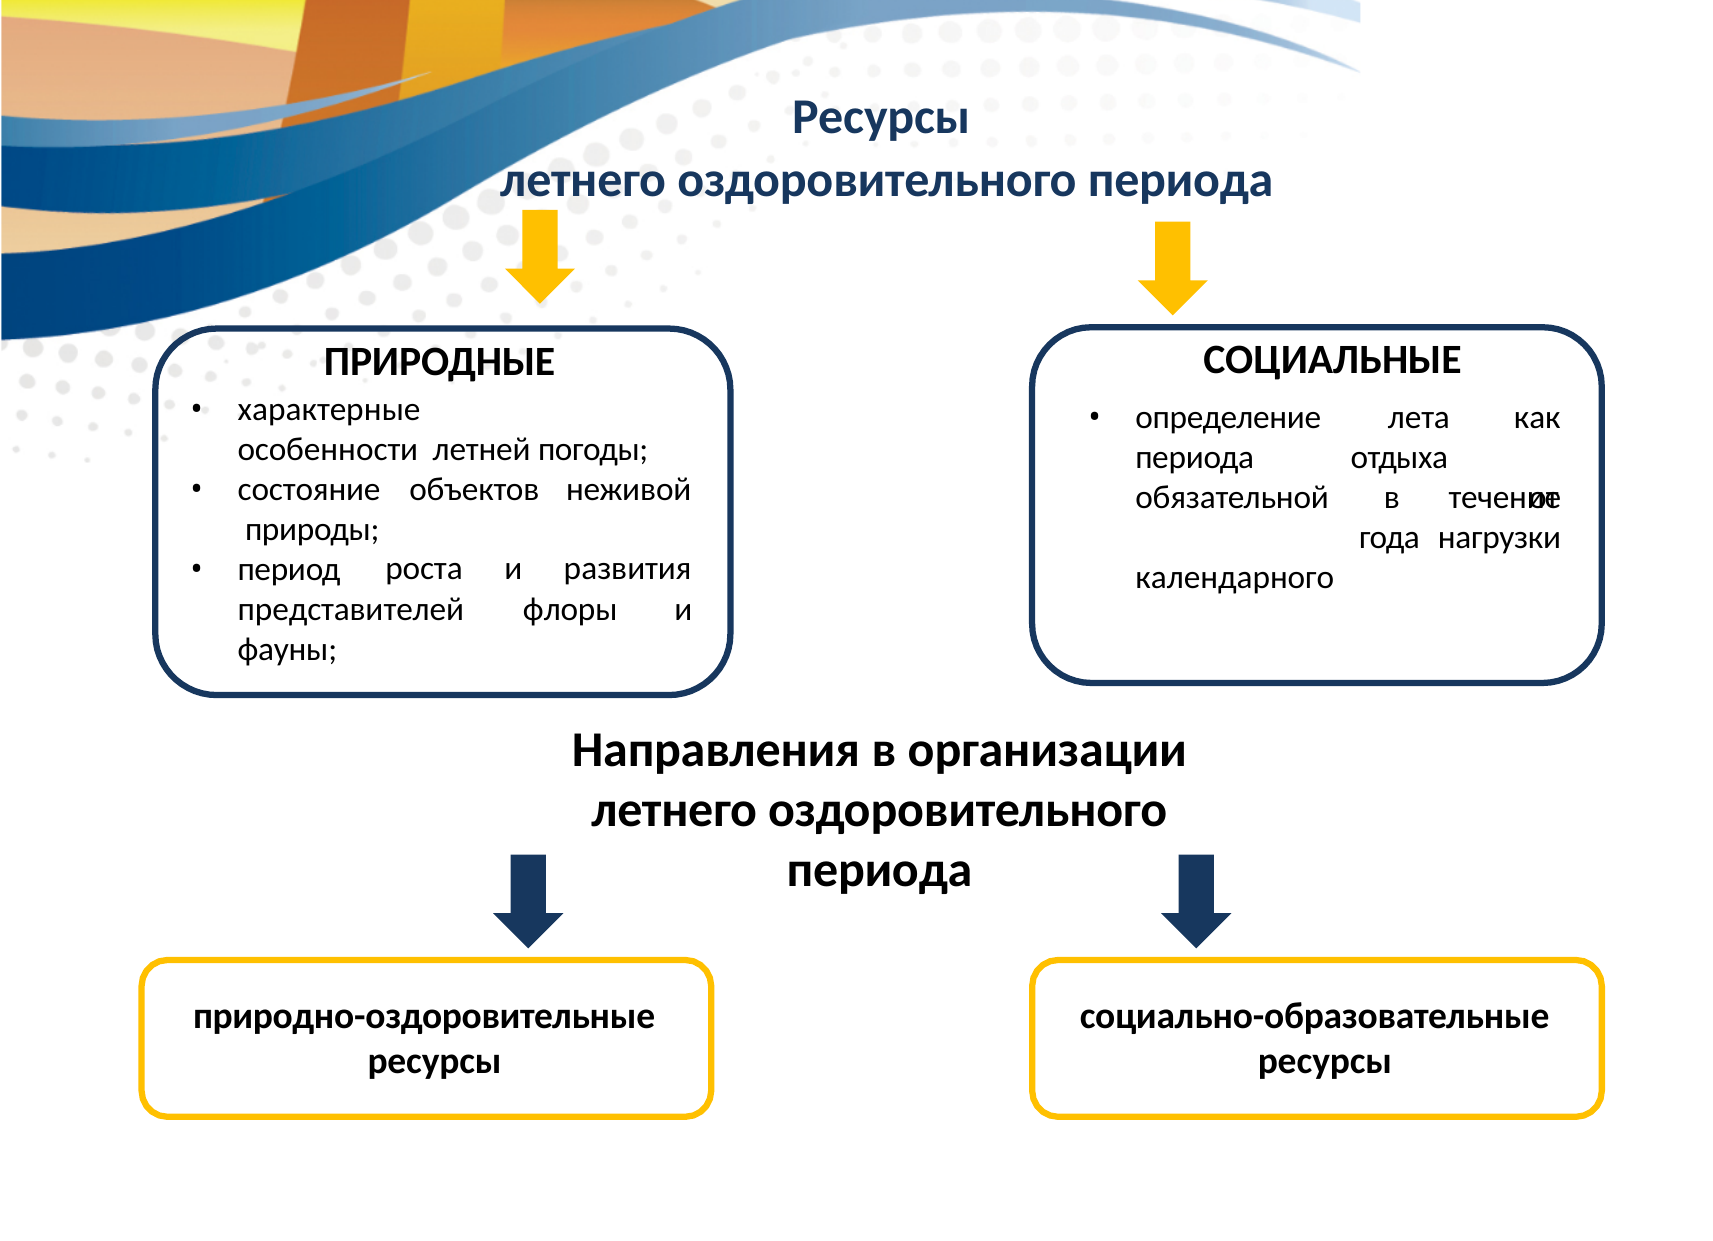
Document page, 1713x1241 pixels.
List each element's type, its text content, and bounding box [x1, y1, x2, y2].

text_box [1135, 219, 1210, 318]
text_box Ресурсы летнего оздоровительного периода [1010, 81, 1373, 206]
text_box Направления в организации летнего оздоровительного периода [1010, 713, 1276, 896]
text_box представителей флоры и фауны; [235, 585, 348, 668]
text_box определение периода обязательной календарного [1086, 393, 1336, 596]
text_box лета отдыха [1340, 393, 1453, 476]
text_box в течение года нагрузки [1351, 473, 1563, 556]
text_box как от [1511, 393, 1562, 473]
text_box [1032, 959, 1602, 1117]
text_box социально-образовательные ресурсы [1077, 988, 1557, 1081]
text_box природно-оздоровительные ресурсы [191, 988, 663, 1081]
picture [2, 0, 1361, 1007]
text_box [141, 959, 712, 1117]
text_box СОЦИАЛЬНЫЕ [1201, 330, 1465, 383]
text_box ПРИРОДНЫЕ характерные особенности летней погоды; [188, 327, 348, 465]
text_box [1159, 852, 1234, 951]
text_box [155, 335, 348, 696]
text_box состояние природы; период [188, 465, 348, 588]
text_box [1032, 327, 1602, 683]
